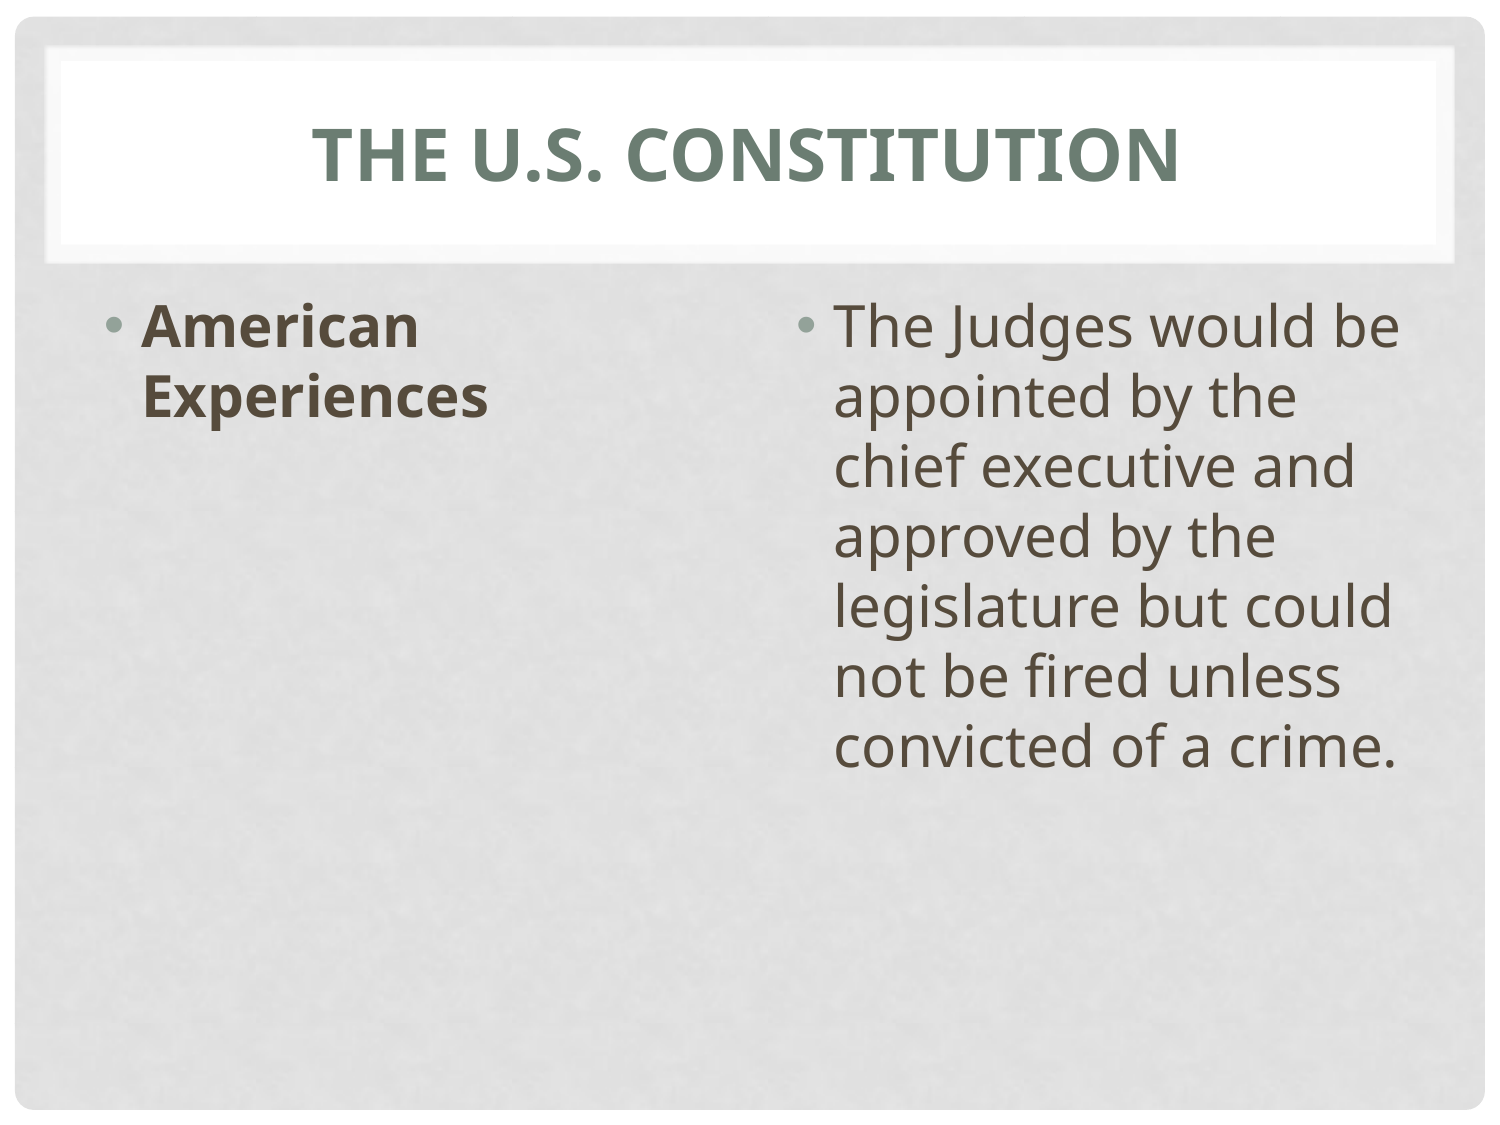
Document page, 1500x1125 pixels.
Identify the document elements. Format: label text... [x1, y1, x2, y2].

list The Judges would be appointed by the chief executive and approved by the legislature but could not be fired unless convicted of a crime. [762, 281, 1425, 1005]
list American Experiences [69, 281, 733, 1005]
title The U.S. constitution [69, 66, 1425, 238]
